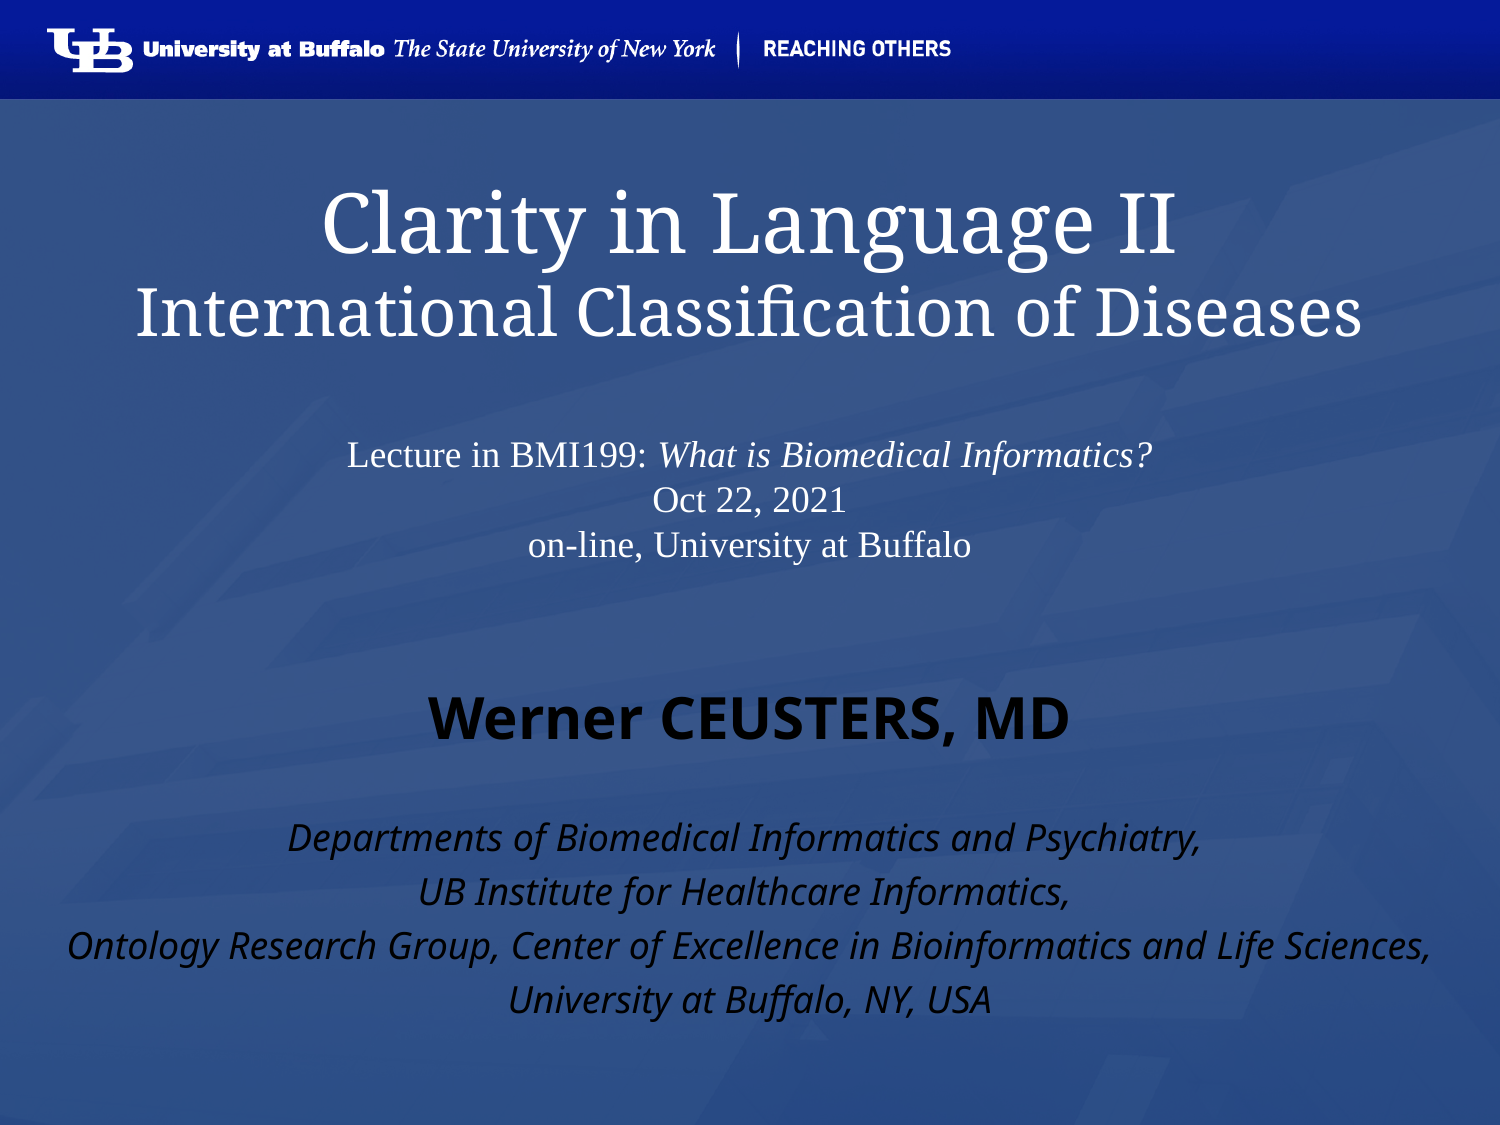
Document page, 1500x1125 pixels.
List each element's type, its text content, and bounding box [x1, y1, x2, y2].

subtitle Werner CEUSTERS, MD Departments of Biomedical Informatics and Psychiatry, UB Institute for Healthcare Informatics, Ontology Research Group, Center of Excellence in Bioinformatics and Life Sciences, University at Buffalo, NY, USA [0, 687, 1500, 950]
picture [0, 0, 1500, 99]
title Clarity in Language II International Classification of Diseases Lecture in BMI199: What is Biomedical Informatics? Oct 22, 2021 on-line, University at Buffalo [0, 162, 1500, 638]
